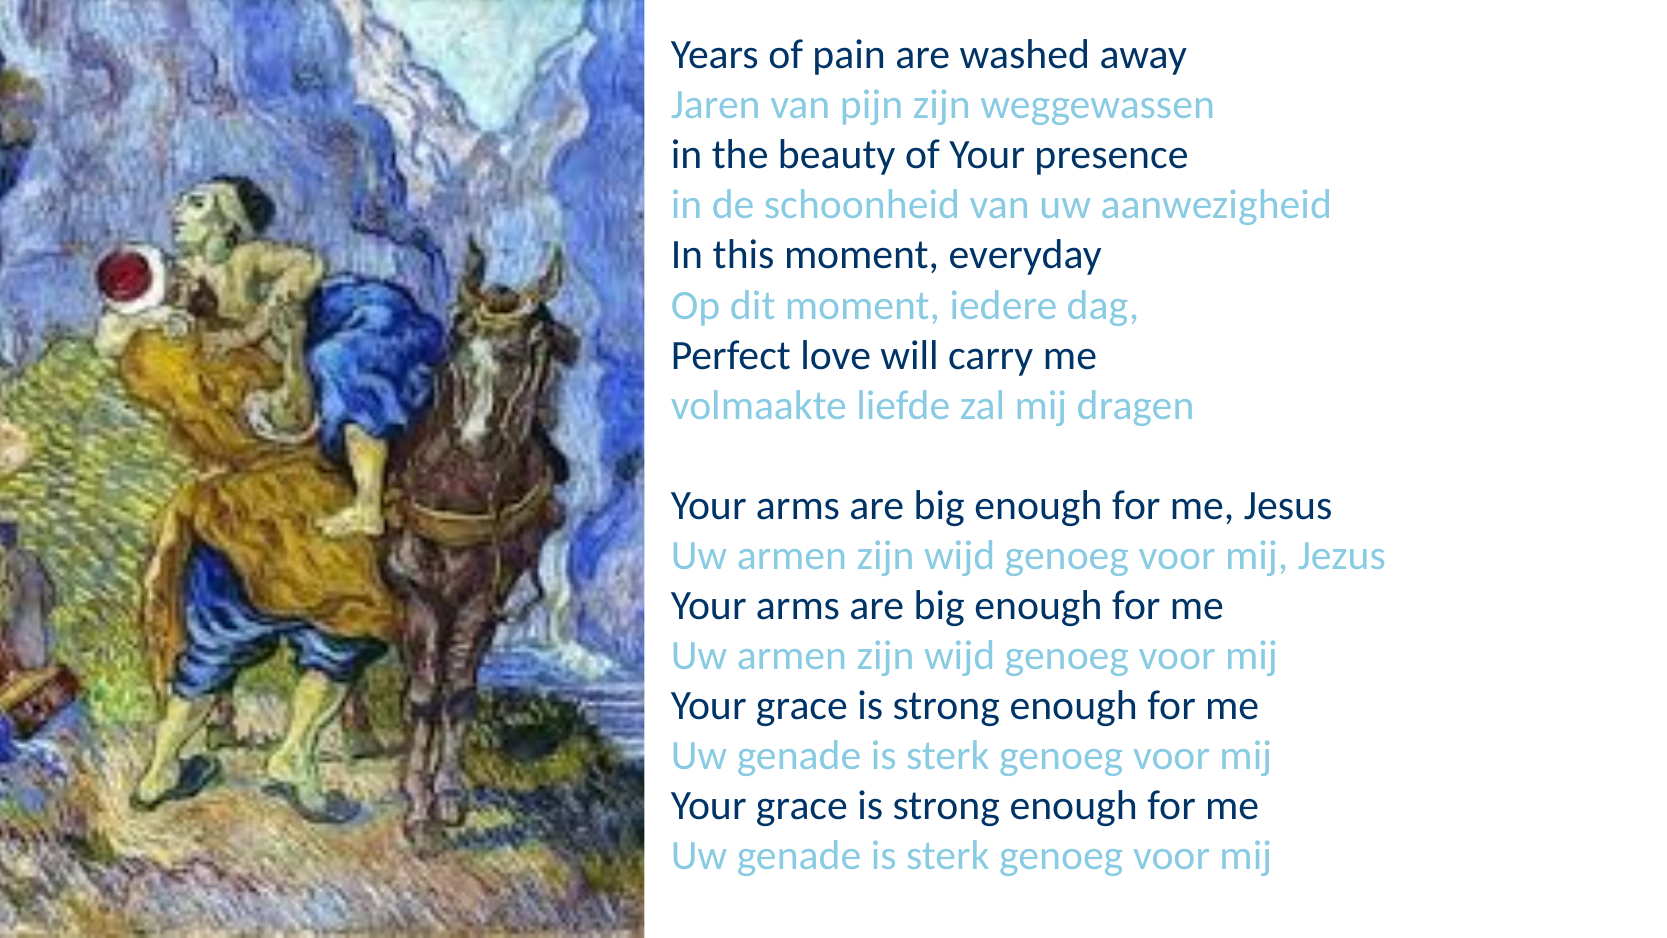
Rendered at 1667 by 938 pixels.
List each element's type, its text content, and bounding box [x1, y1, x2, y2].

text_box Years of pain are washed away Jaren van pijn zijn weggewassen in the beauty of Your presence in de schoonheid van uw aanwezigheid In this moment, everyday Op dit moment, iedere dag, Perfect love will carry me volmaakte liefde zal mij dragen Your arms are big enough for me, Jesus Uw armen zijn wijd genoeg voor mij, Jezus Your arms are big enough for me Uw armen zijn wijd genoeg voor mij Your grace is strong enough for me Uw genade is sterk genoeg voor mij Your grace is strong enough for me Uw genade is sterk genoeg voor mij [656, 19, 1649, 938]
picture [0, 0, 645, 938]
